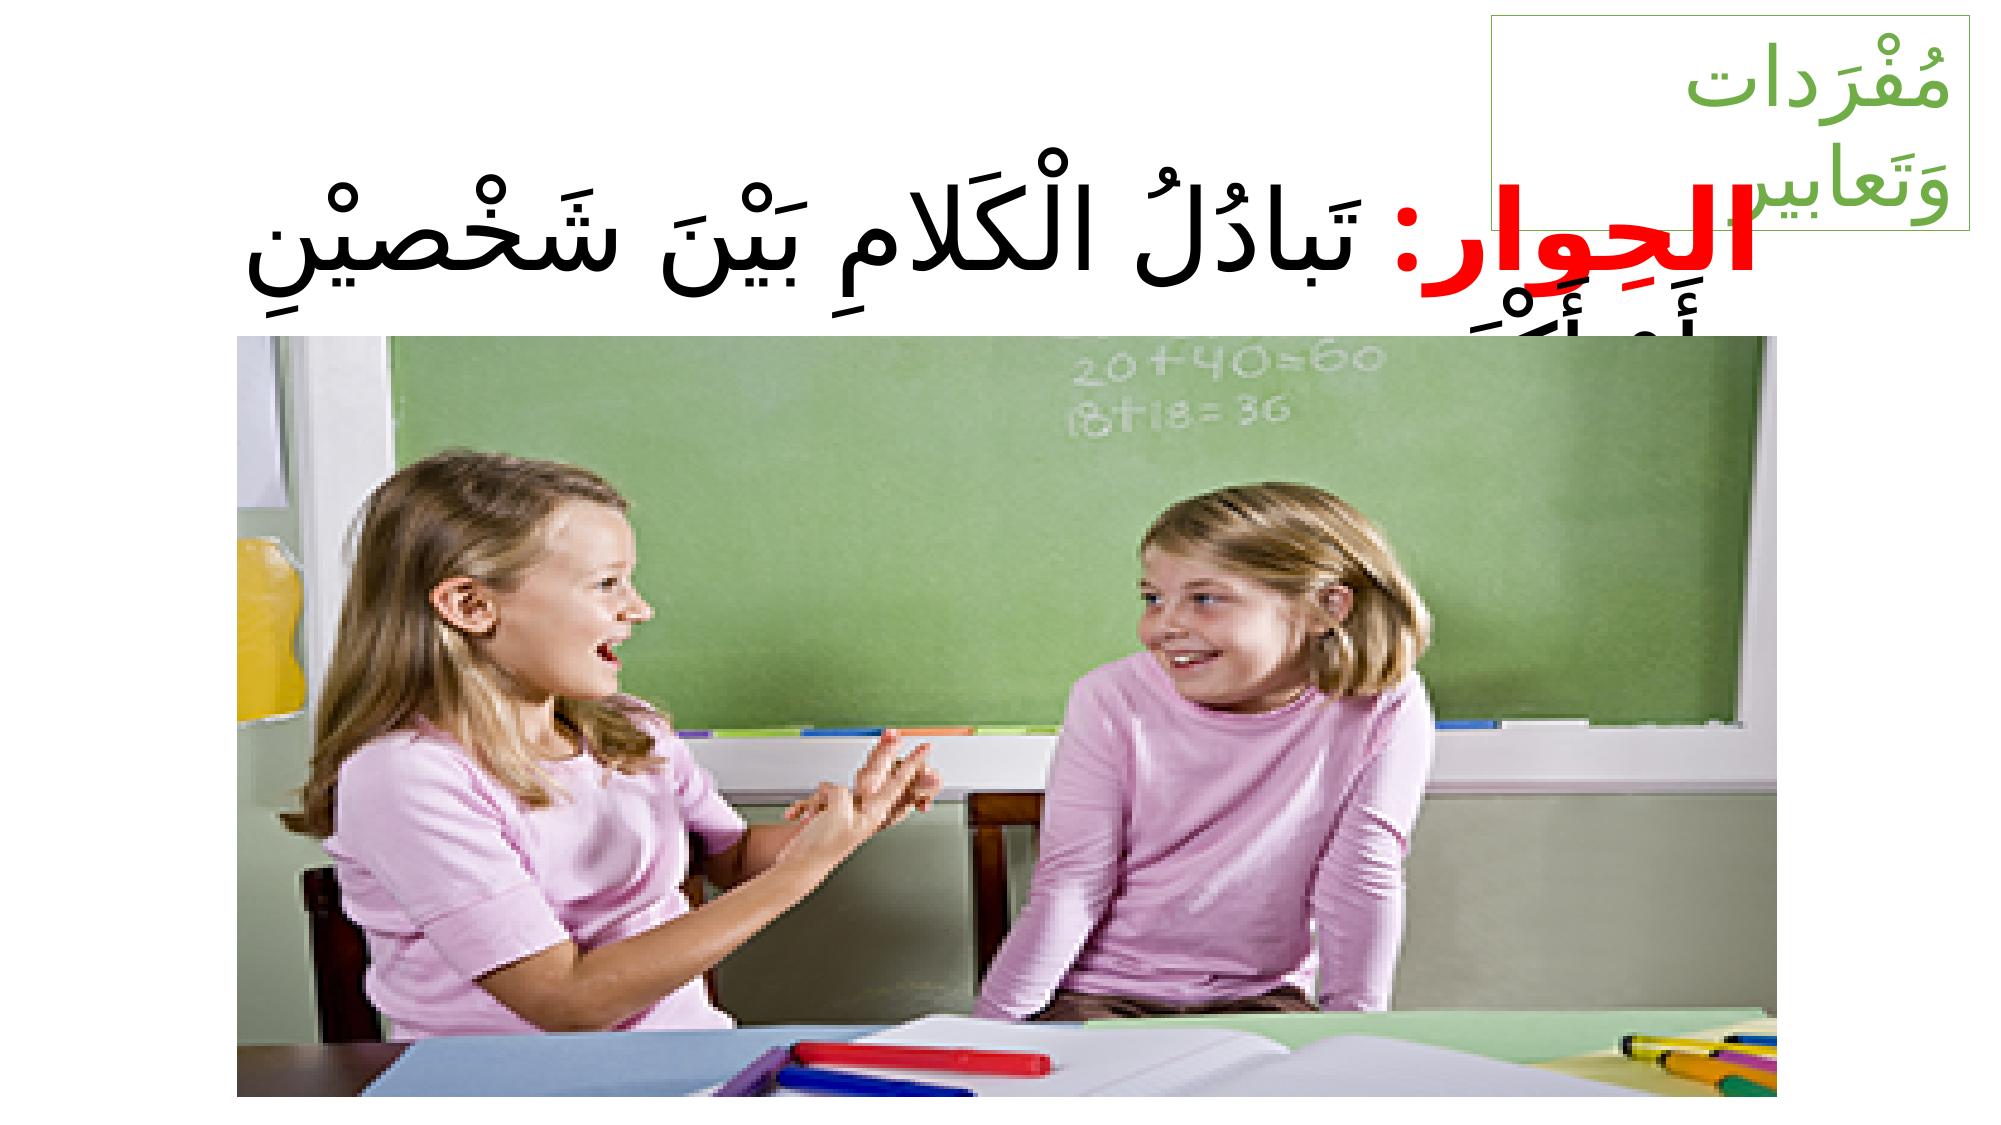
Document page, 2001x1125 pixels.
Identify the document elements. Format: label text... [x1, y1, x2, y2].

text_box الحِوار: تَبادُلُ الْكَلامِ بَيْنَ شَخْصيْنِ أَوْ أَكْثَر . [95, 150, 1777, 571]
picture [237, 336, 1777, 1097]
text_box مُفْرَدات وَتَعابير [1491, 15, 1970, 231]
